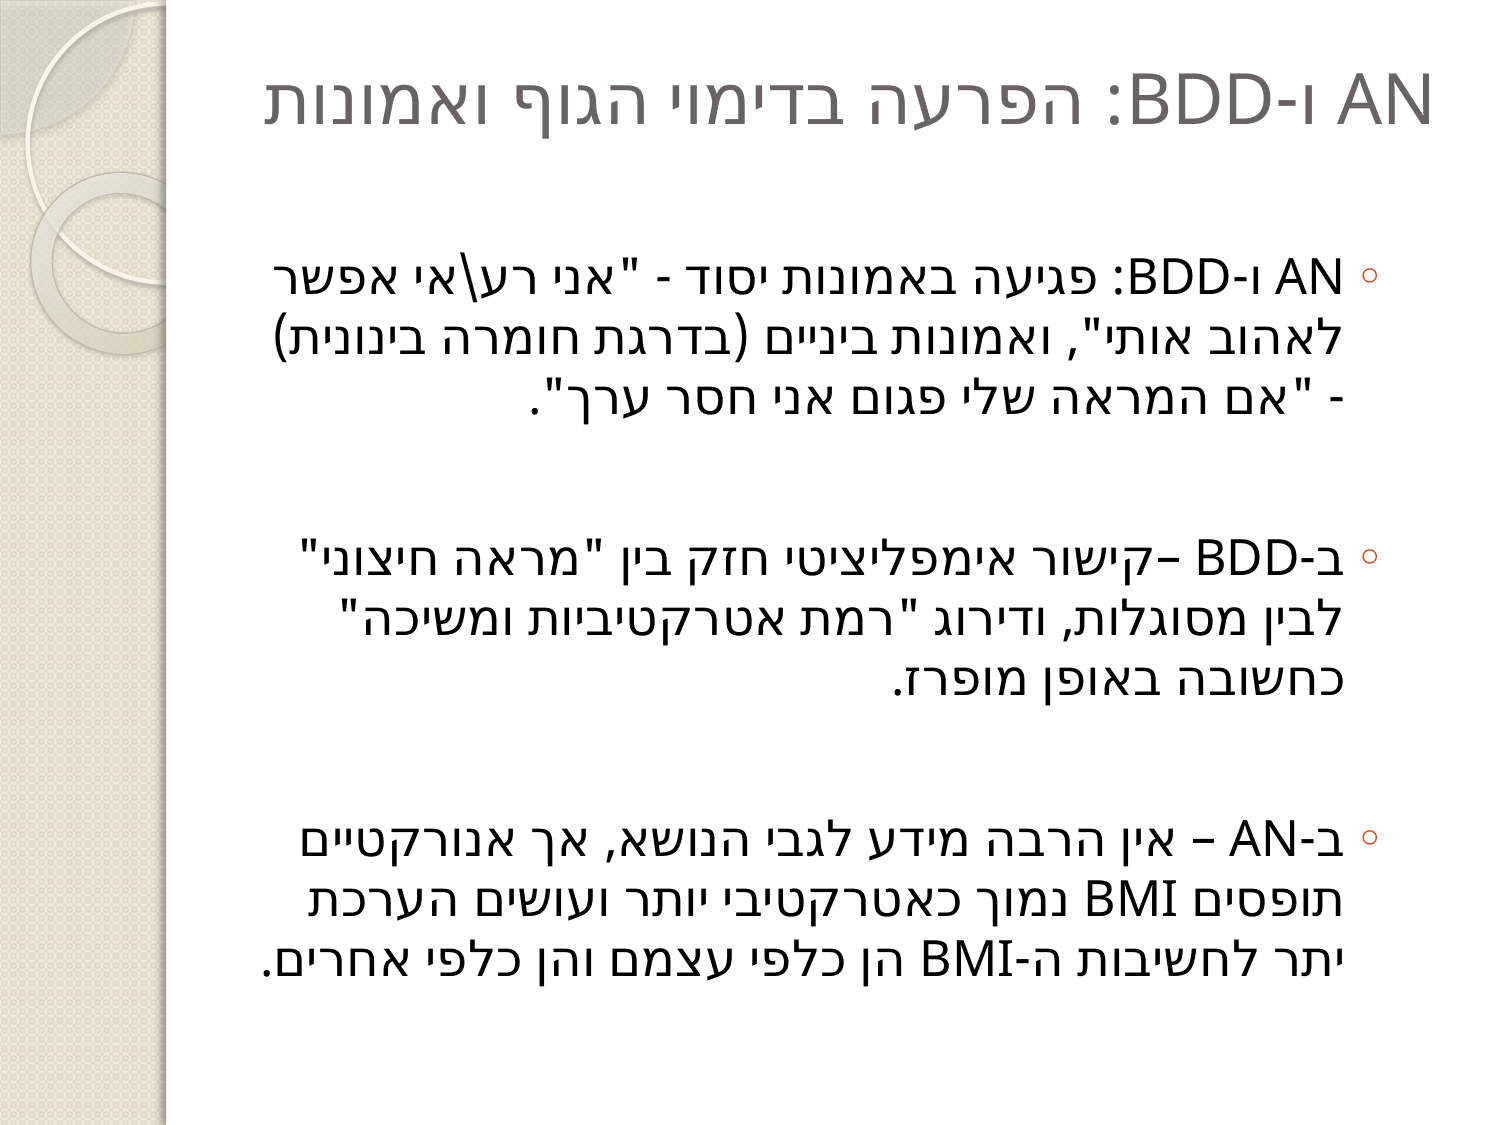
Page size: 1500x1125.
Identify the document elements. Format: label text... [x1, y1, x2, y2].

title AN ו-BDD: הפרעה בדימוי הגוף ואמונות [235, 45, 1466, 233]
list AN ו-BDD: פגיעה באמונות יסוד - "אני רע\אי אפשר לאהוב אותי", ואמונות ביניים (בדרגת חומרה בינונית) - "אם המראה שלי פגום אני חסר ערך". ב-BDD –קישור אימפליציטי חזק בין "מראה חיצוני" לבין מסוגלות, ודירוג "רמת אטרקטיביות ומשיכה" כחשובה באופן מופרז. ב-AN – אין הרבה מידע לגבי הנושא, אך אנורקטיים תופסים BMI נמוך כאטרקטיבי יותר ועושים הערכת יתר לחשיבות ה-BMI הן כלפי עצמם והן כלפי אחרים. [235, 237, 1466, 1025]
